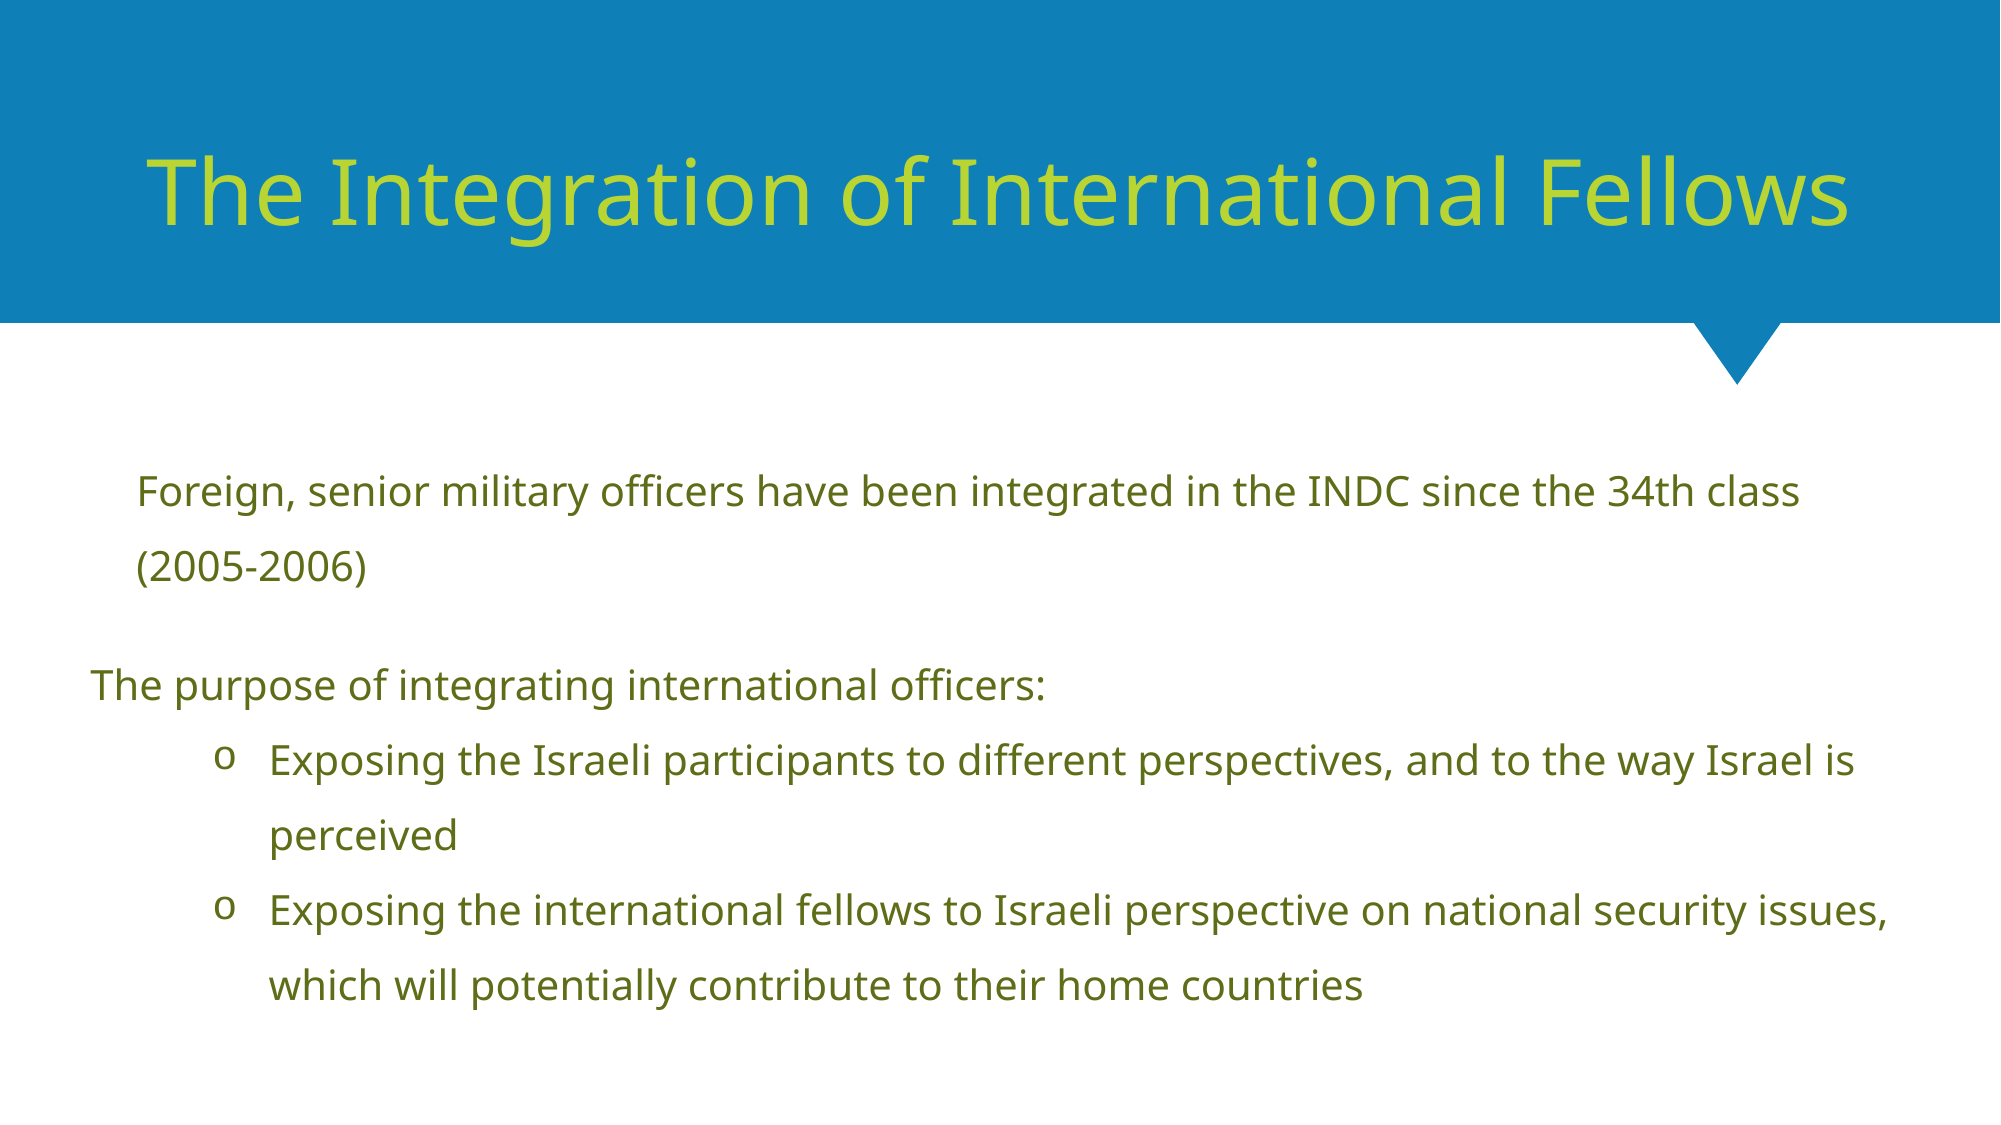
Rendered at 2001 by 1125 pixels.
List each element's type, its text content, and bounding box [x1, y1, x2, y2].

text_box [1690, 320, 1784, 387]
text_box [0, 0, 2000, 324]
text_box Foreign, senior military officers have been integrated in the INDC since the 34th class (2005-2006) [121, 432, 1911, 598]
text_box The purpose of integrating international officers: Exposing the Israeli participants to different perspectives, and to the way Israel is perceived Exposing the international fellows to Israeli perspective on national security issues, which will potentially contribute to their home countries [75, 626, 1986, 1016]
